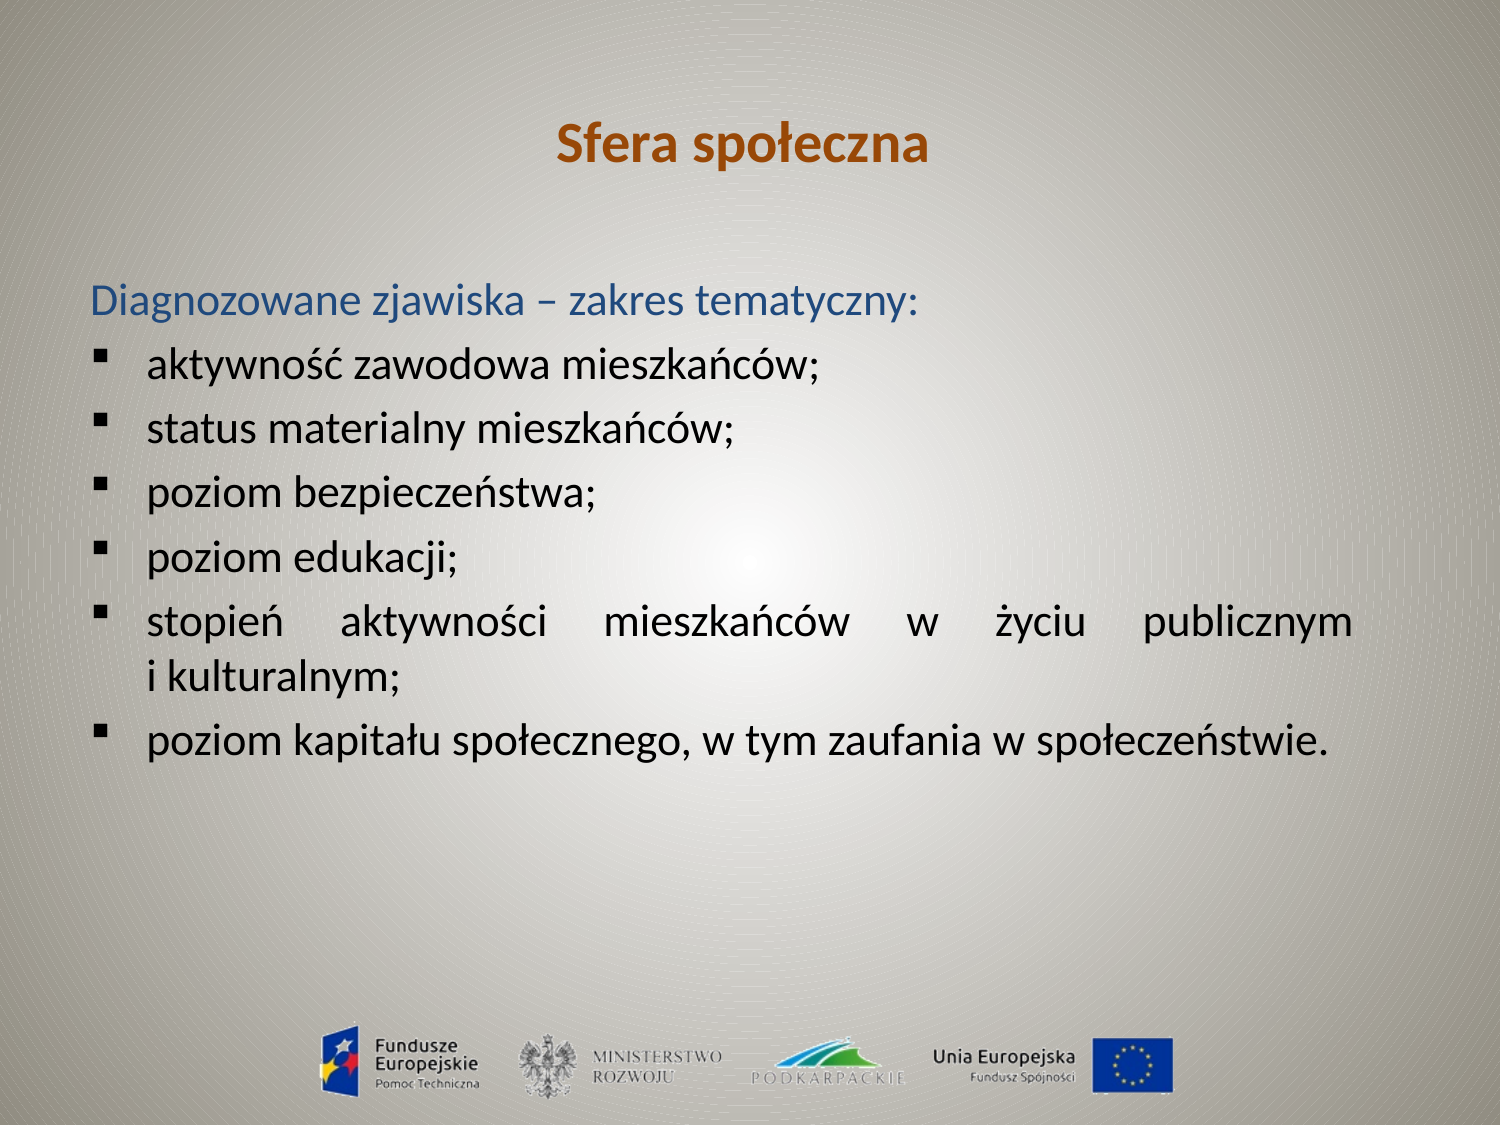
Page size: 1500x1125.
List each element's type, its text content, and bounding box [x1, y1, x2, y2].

title Sfera społeczna [75, 45, 1425, 233]
picture [305, 998, 1195, 1125]
list Diagnozowane zjawiska – zakres tematyczny: aktywność zawodowa mieszkańców; status materialny mieszkańców; poziom bezpieczeństwa; poziom edukacji; stopień aktywności mieszkańców w życiu publicznym i kulturalnym; poziom kapitału społecznego, w tym zaufania w społeczeństwie. [75, 262, 1425, 1005]
